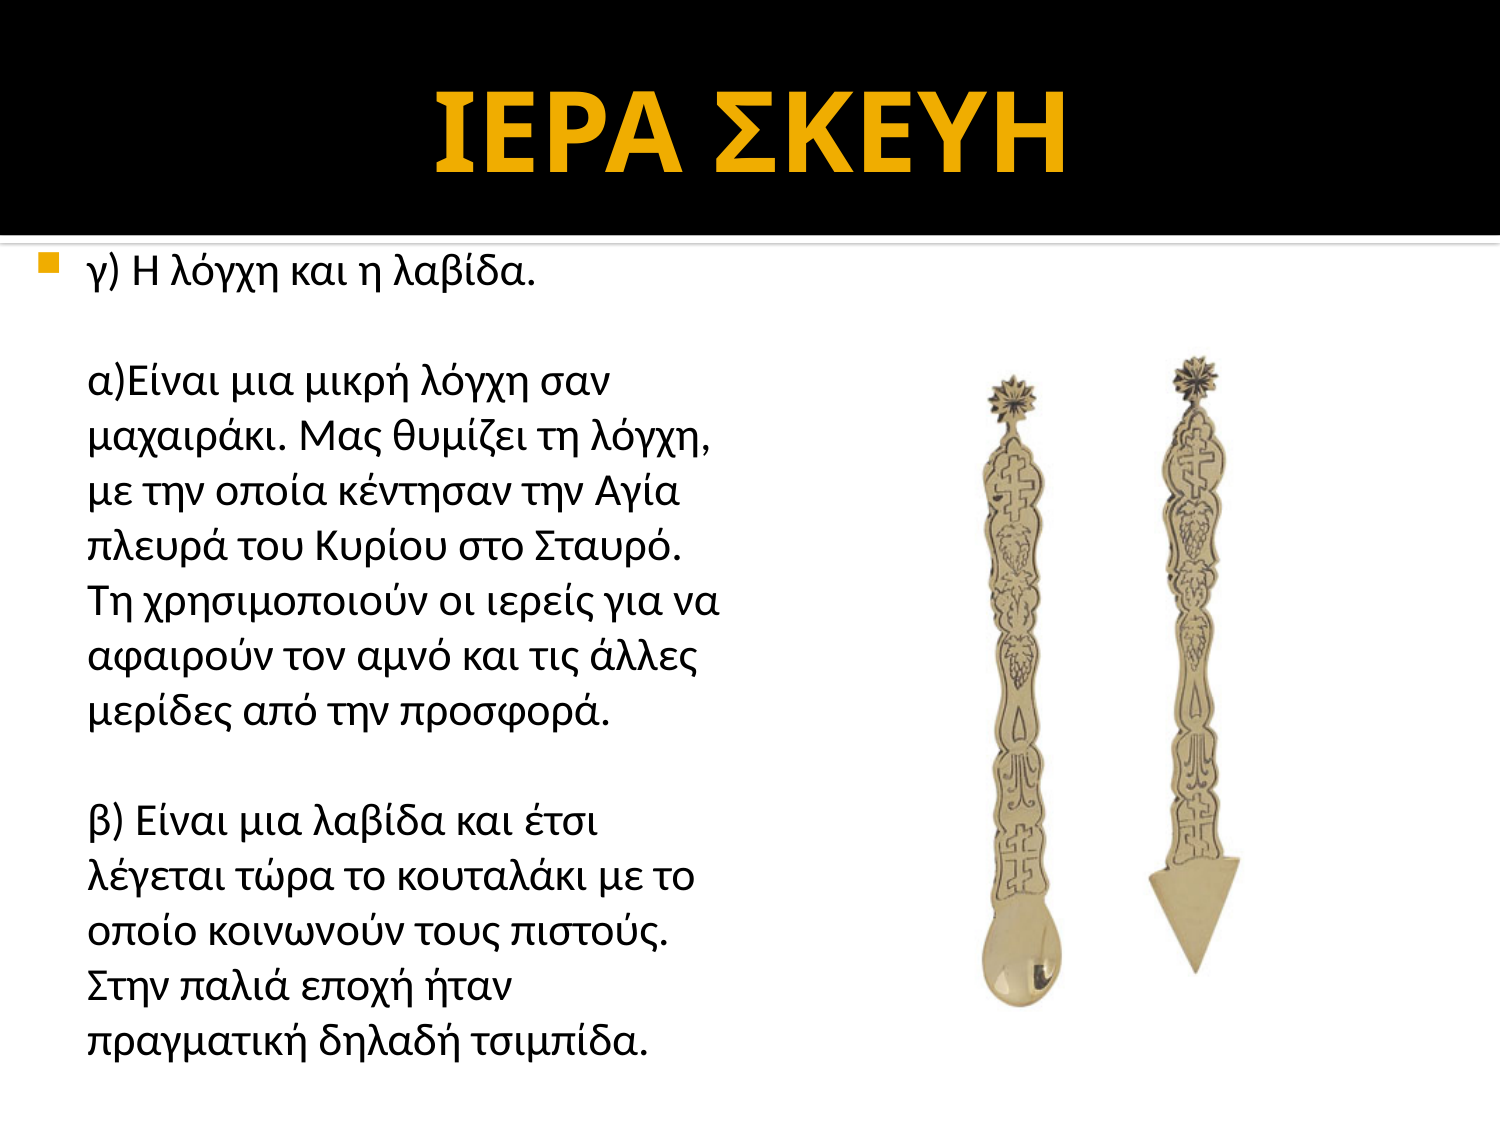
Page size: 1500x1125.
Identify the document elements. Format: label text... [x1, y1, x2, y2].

list γ) Η λόγχη και η λαβίδα. α)Είναι μια μικρή λόγχη σαν μαχαιράκι. Μας θυμίζει τη λόγχη, με την οποία κέντησαν την Αγία πλευρά του Κυρίου στο Σταυρό. Τη χρησιμοποιούν οι ιερείς για να αφαιρούν τον αμνό και τις άλλες μερίδες από την προσφορά. β) Είναι μια λαβίδα και έτσι λέγεται τώρα το κουταλάκι με το οποίο κοινωνούν τους πιστούς. Στην παλιά εποχή ήταν πραγματική δηλαδή τσιμπίδα. [0, 224, 738, 1100]
title ΙΕΡΑ ΣΚΕΥΗ [75, 24, 1425, 231]
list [762, 312, 1463, 1041]
